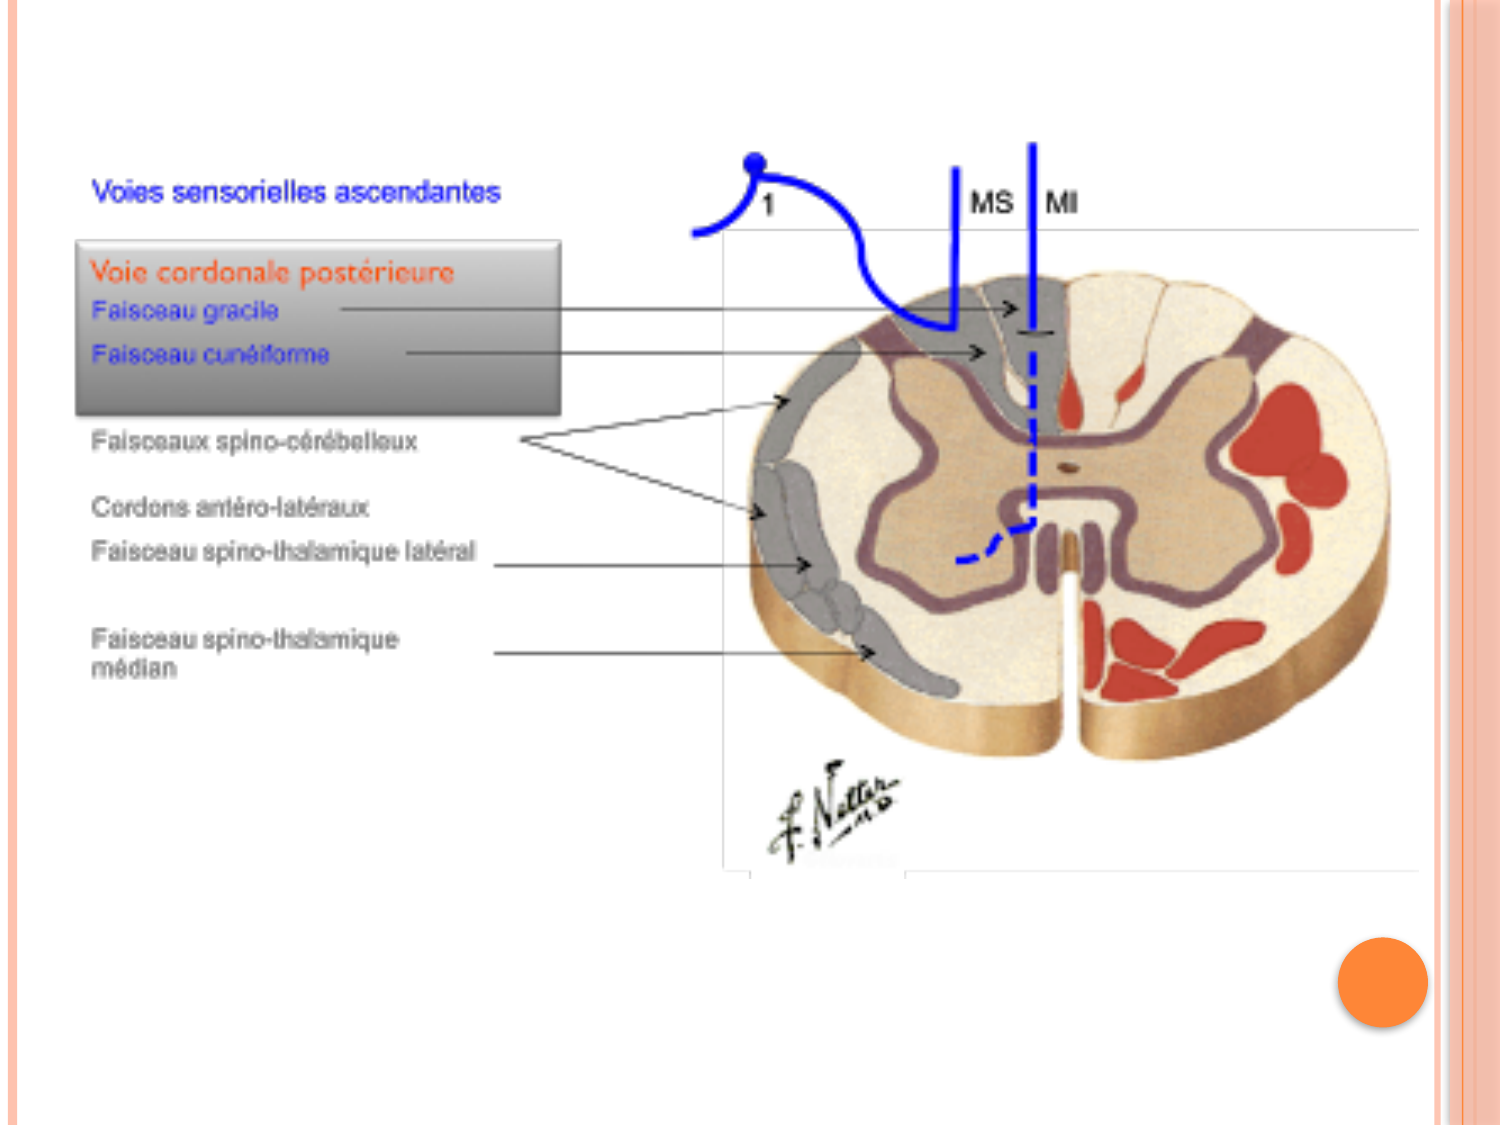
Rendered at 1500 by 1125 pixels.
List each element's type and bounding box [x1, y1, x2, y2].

picture [69, 140, 1419, 880]
